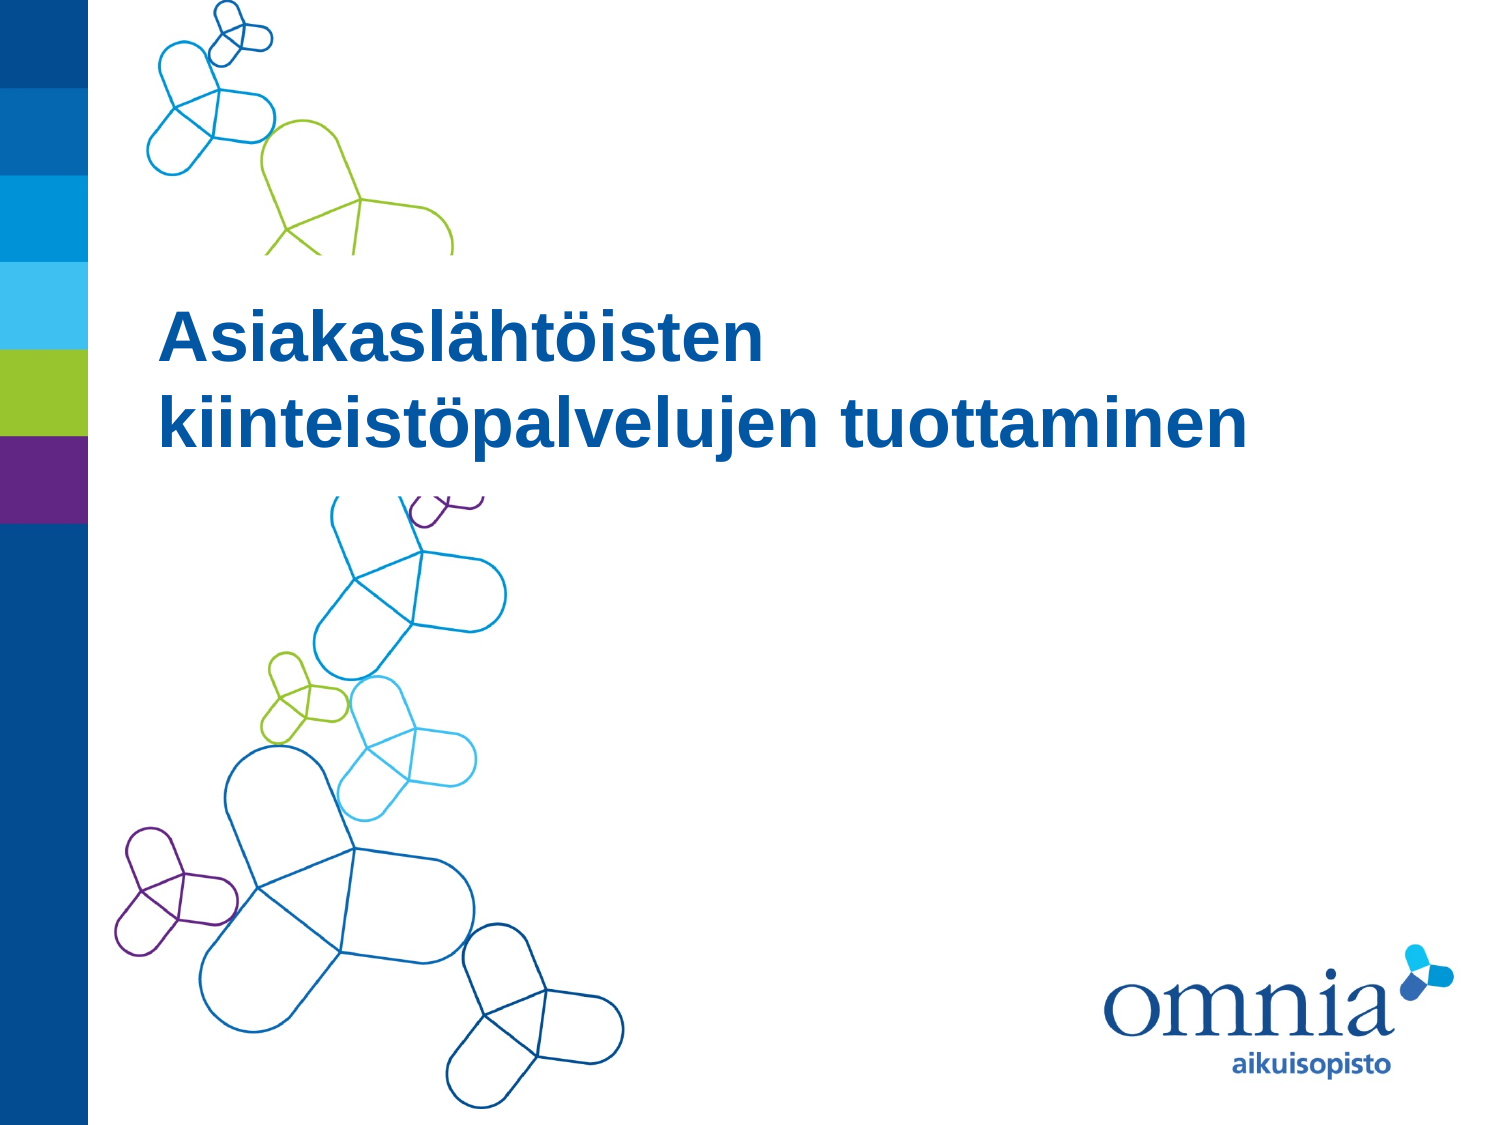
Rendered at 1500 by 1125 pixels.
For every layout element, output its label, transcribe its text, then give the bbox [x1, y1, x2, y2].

picture [414, 554, 504, 630]
picture [0, 0, 88, 175]
picture [316, 582, 409, 678]
picture [112, 0, 625, 1109]
title Asiakaslähtöisten kiinteistöpalvelujen tuottaminen [142, 255, 1418, 497]
picture [359, 554, 420, 620]
picture [0, 263, 88, 1125]
picture [1056, 897, 1500, 1125]
